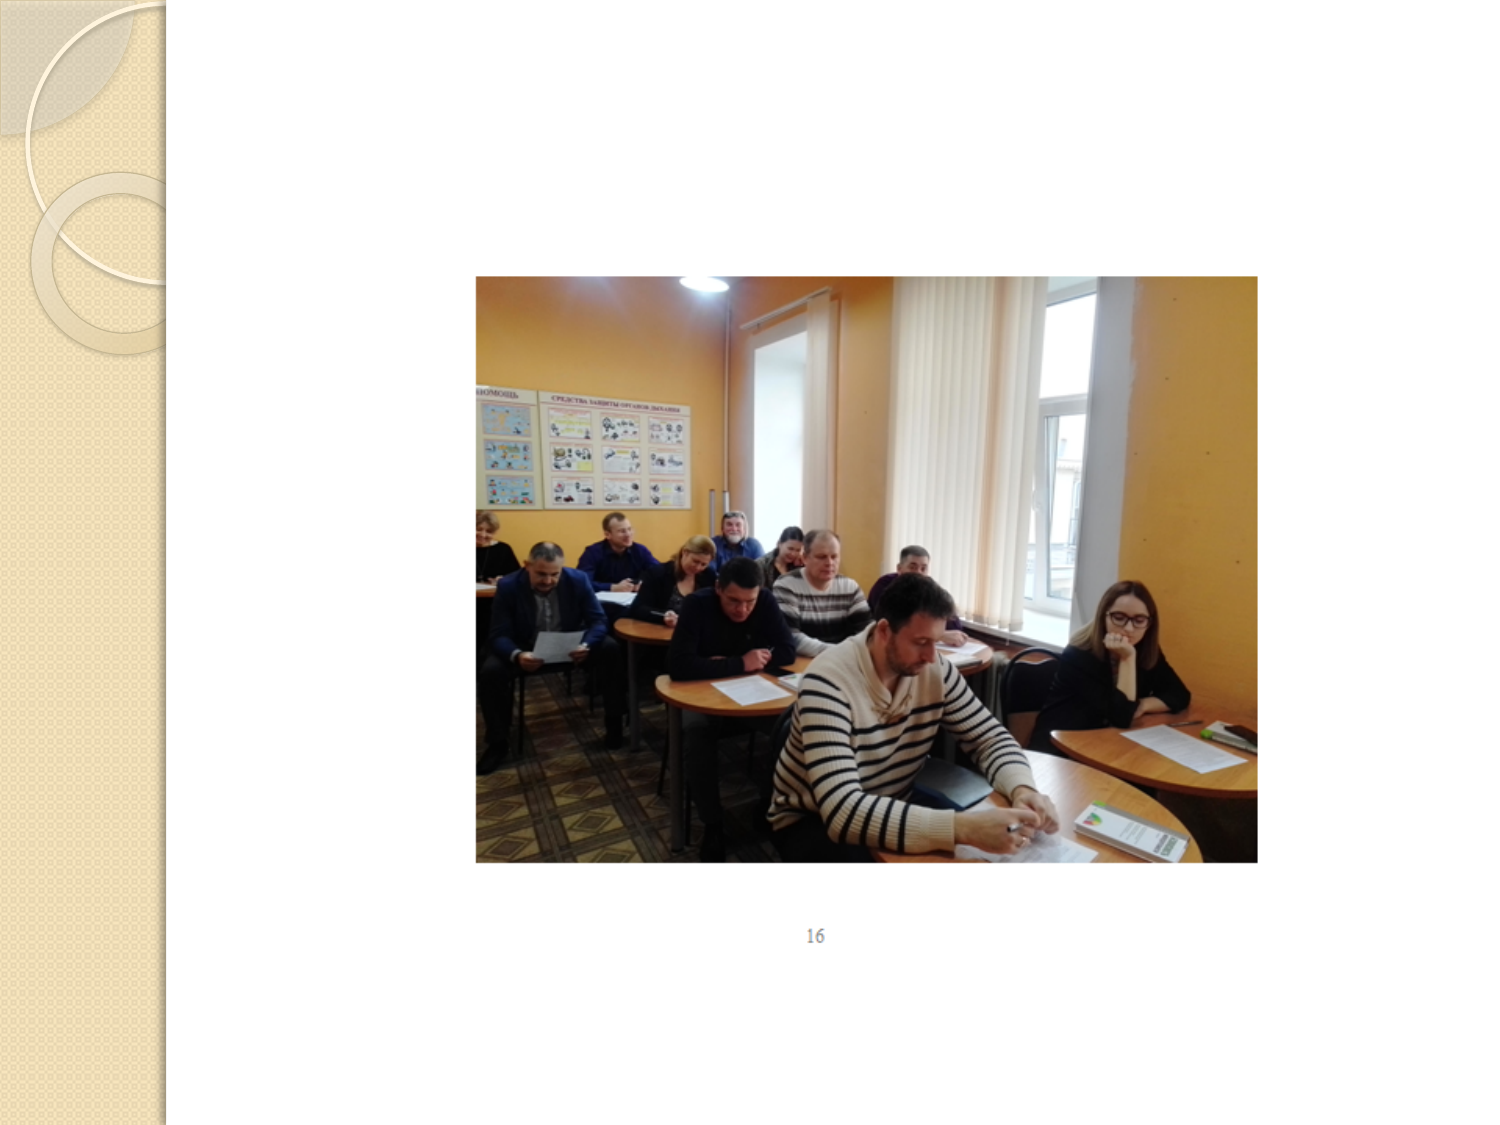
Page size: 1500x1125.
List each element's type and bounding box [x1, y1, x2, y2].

picture [187, 128, 1434, 991]
